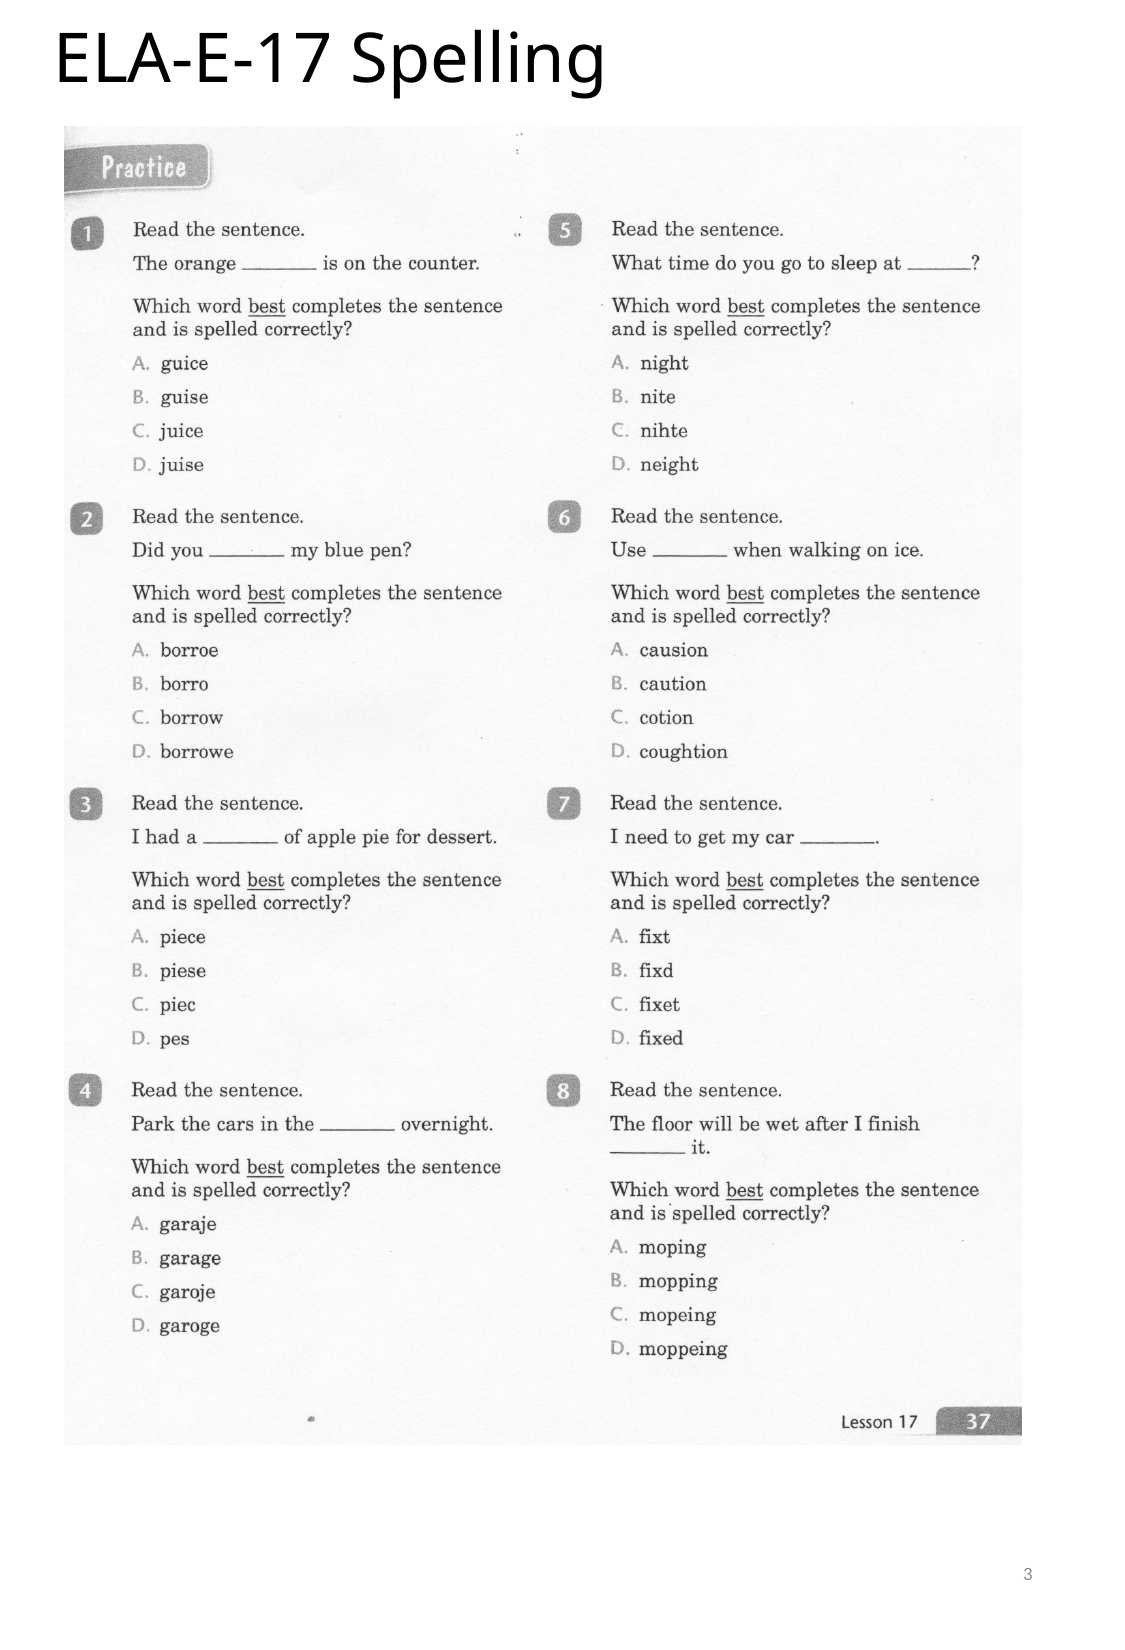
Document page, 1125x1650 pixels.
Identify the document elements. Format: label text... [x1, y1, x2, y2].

slide_number 3 [794, 1529, 1048, 1618]
picture [64, 126, 1022, 1445]
title ELA-E-17 Spelling [38, 0, 1087, 121]
